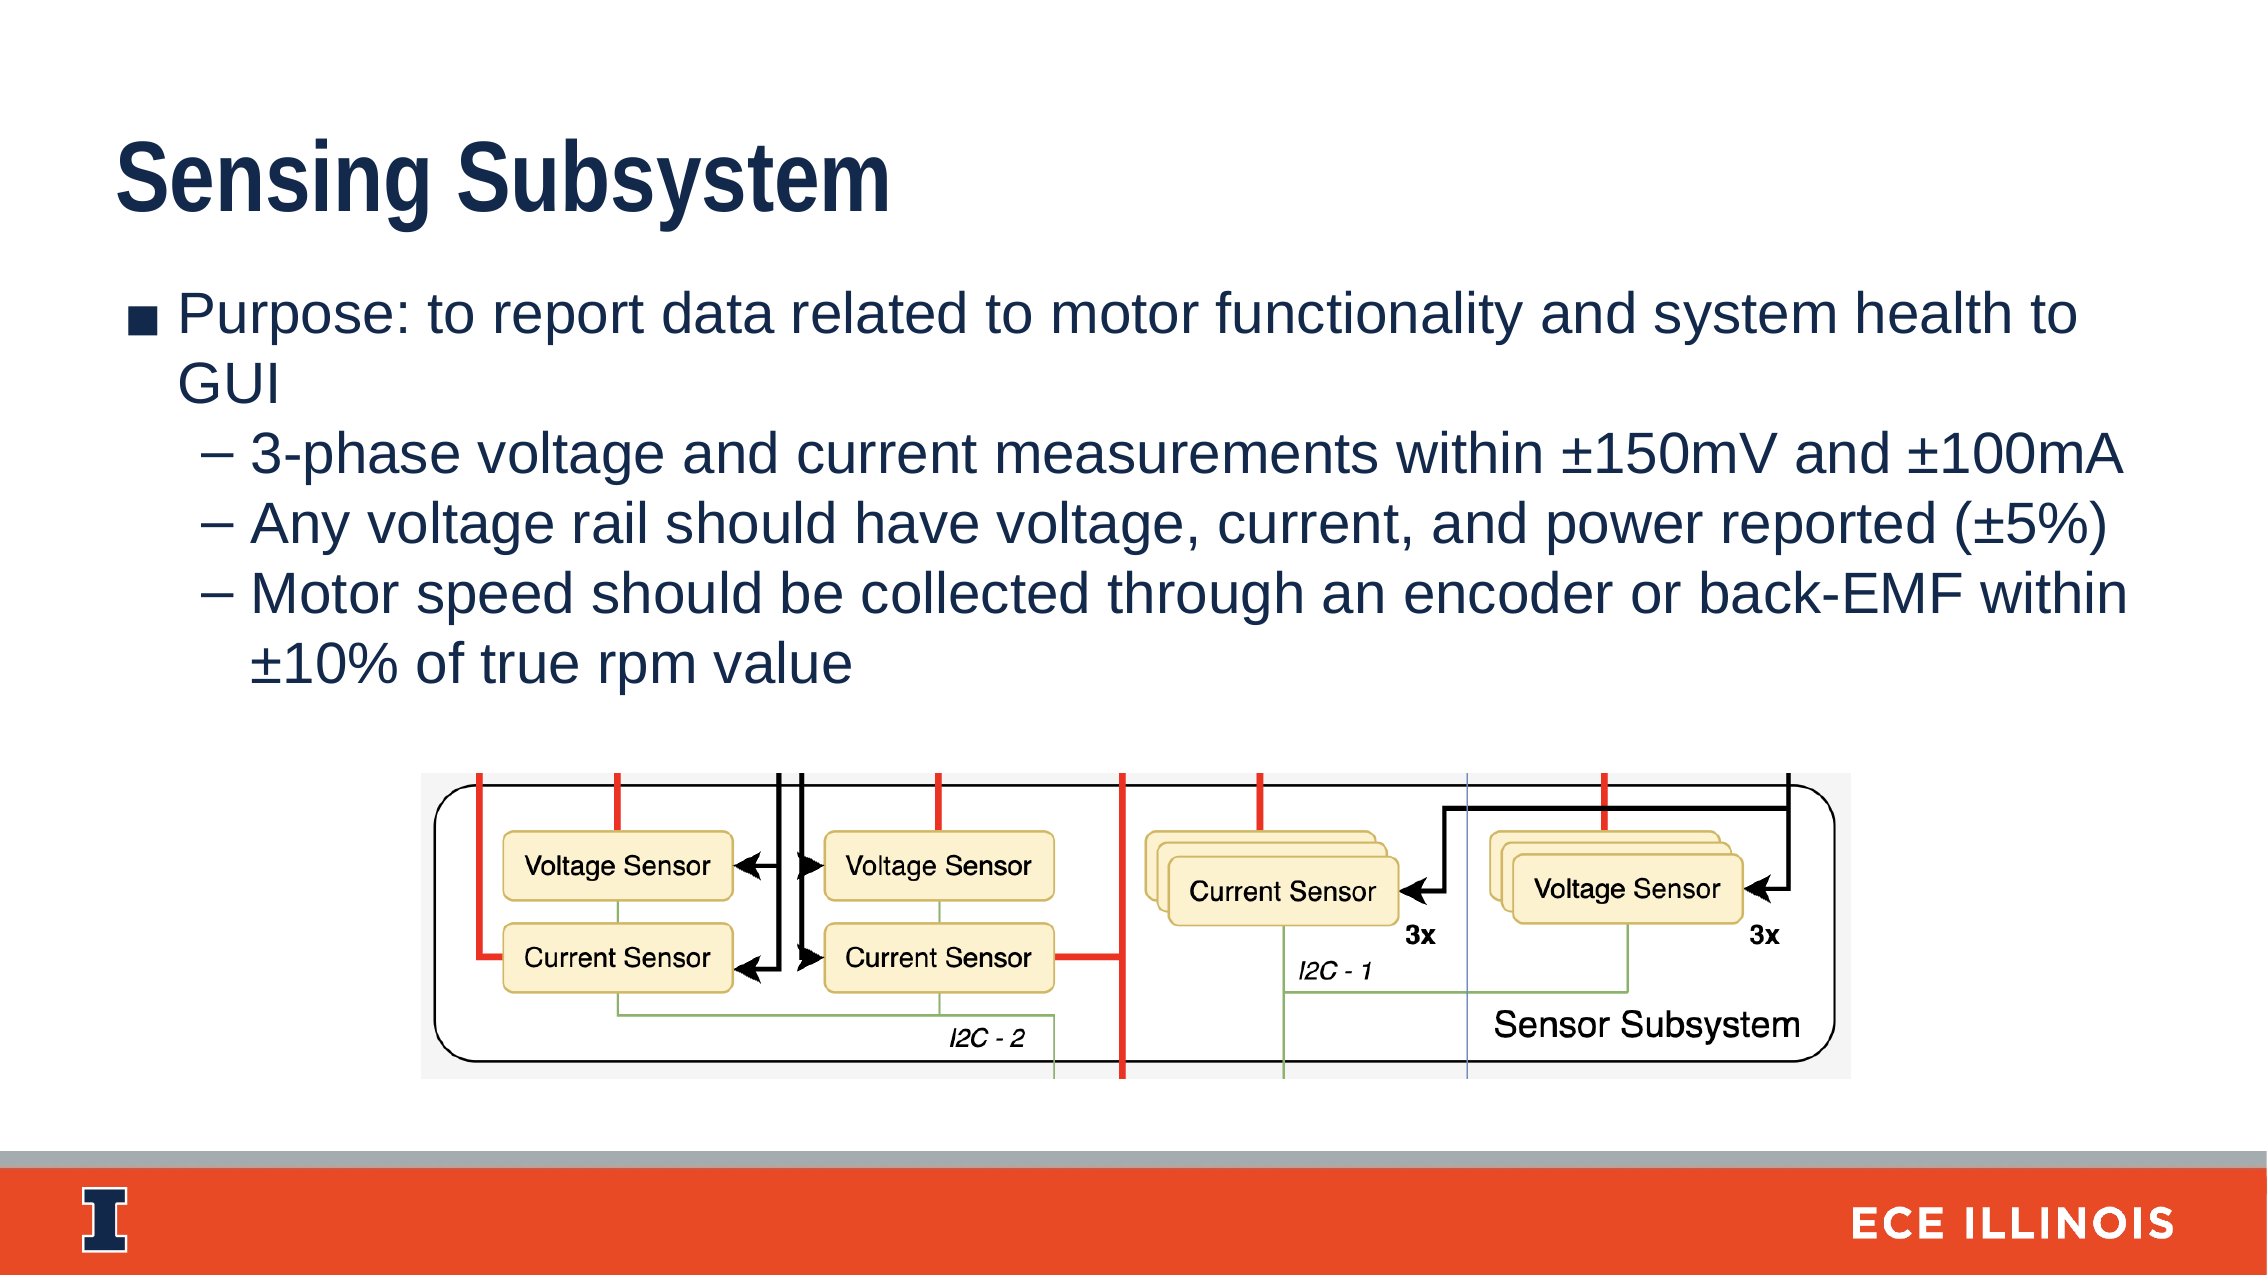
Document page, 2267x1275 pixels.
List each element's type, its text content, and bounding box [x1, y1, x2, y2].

list Purpose: to report data related to motor functionality and system health to GUI 3-phase voltage and current measurements within ±150mV and ±100mA Any voltage rail should have voltage, current, and power reported (±5%) Motor speed should be collected through an encoder or back-EMF within ±10% of true rpm value [100, 267, 2184, 1102]
picture [0, 1151, 2267, 1258]
list Sensing Subsystem [100, 104, 2173, 224]
picture [420, 773, 1852, 1080]
picture [1853, 1206, 2173, 1239]
